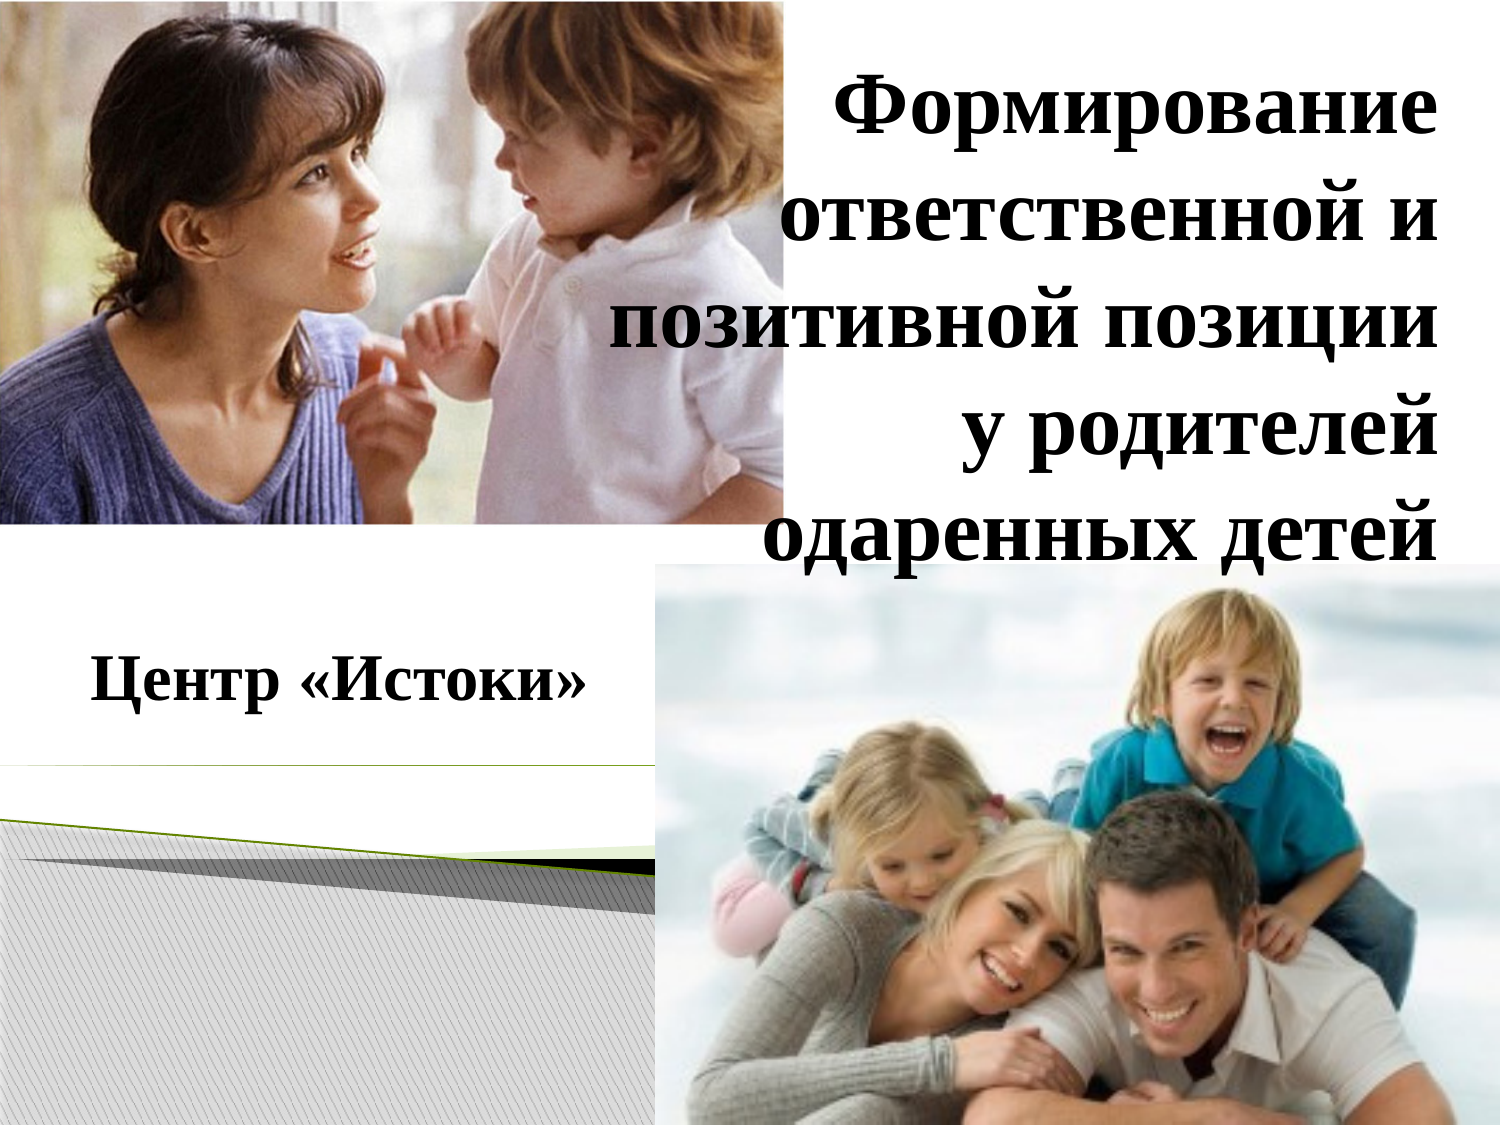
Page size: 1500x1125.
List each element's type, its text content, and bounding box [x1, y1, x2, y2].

subtitle Центр «Истоки» [0, 550, 608, 748]
picture [0, 0, 786, 528]
title Формирование ответственной и позитивной позиции у родителей одаренных детей [537, 30, 1455, 587]
picture [5, 564, 1500, 1125]
